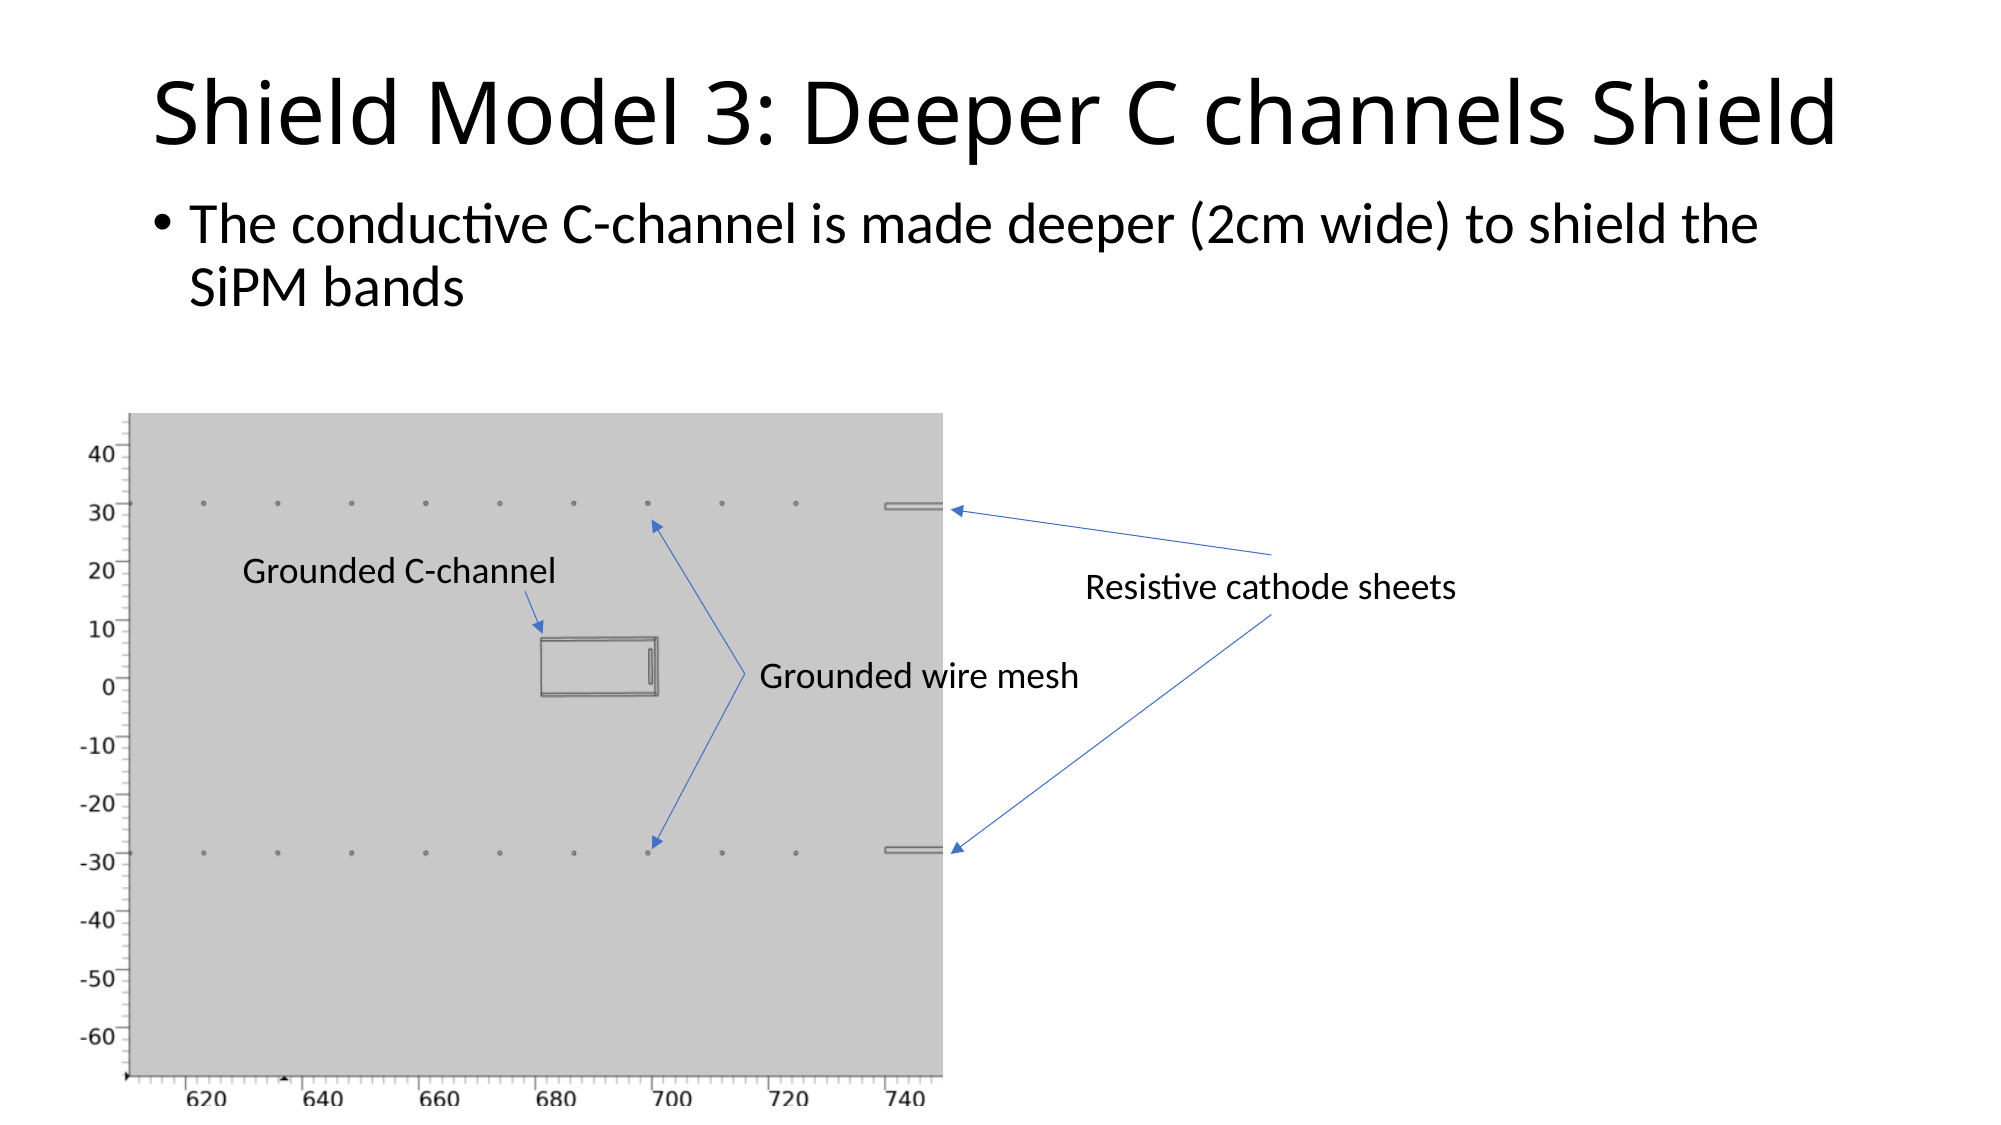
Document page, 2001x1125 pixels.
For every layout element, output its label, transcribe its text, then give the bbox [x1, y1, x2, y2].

text_box Grounded wire mesh [943, 643, 950, 704]
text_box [950, 509, 1272, 555]
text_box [651, 519, 743, 675]
text_box Resistive cathode sheets [1070, 554, 1473, 615]
picture [59, 413, 943, 1106]
list The conductive C-channel is made deeper (2cm wide) to shield the SiPM bands [137, 185, 1863, 1014]
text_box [950, 615, 1272, 854]
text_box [524, 591, 543, 634]
title Shield Model 3: Deeper C channels Shield [137, 59, 1863, 173]
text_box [651, 675, 743, 850]
